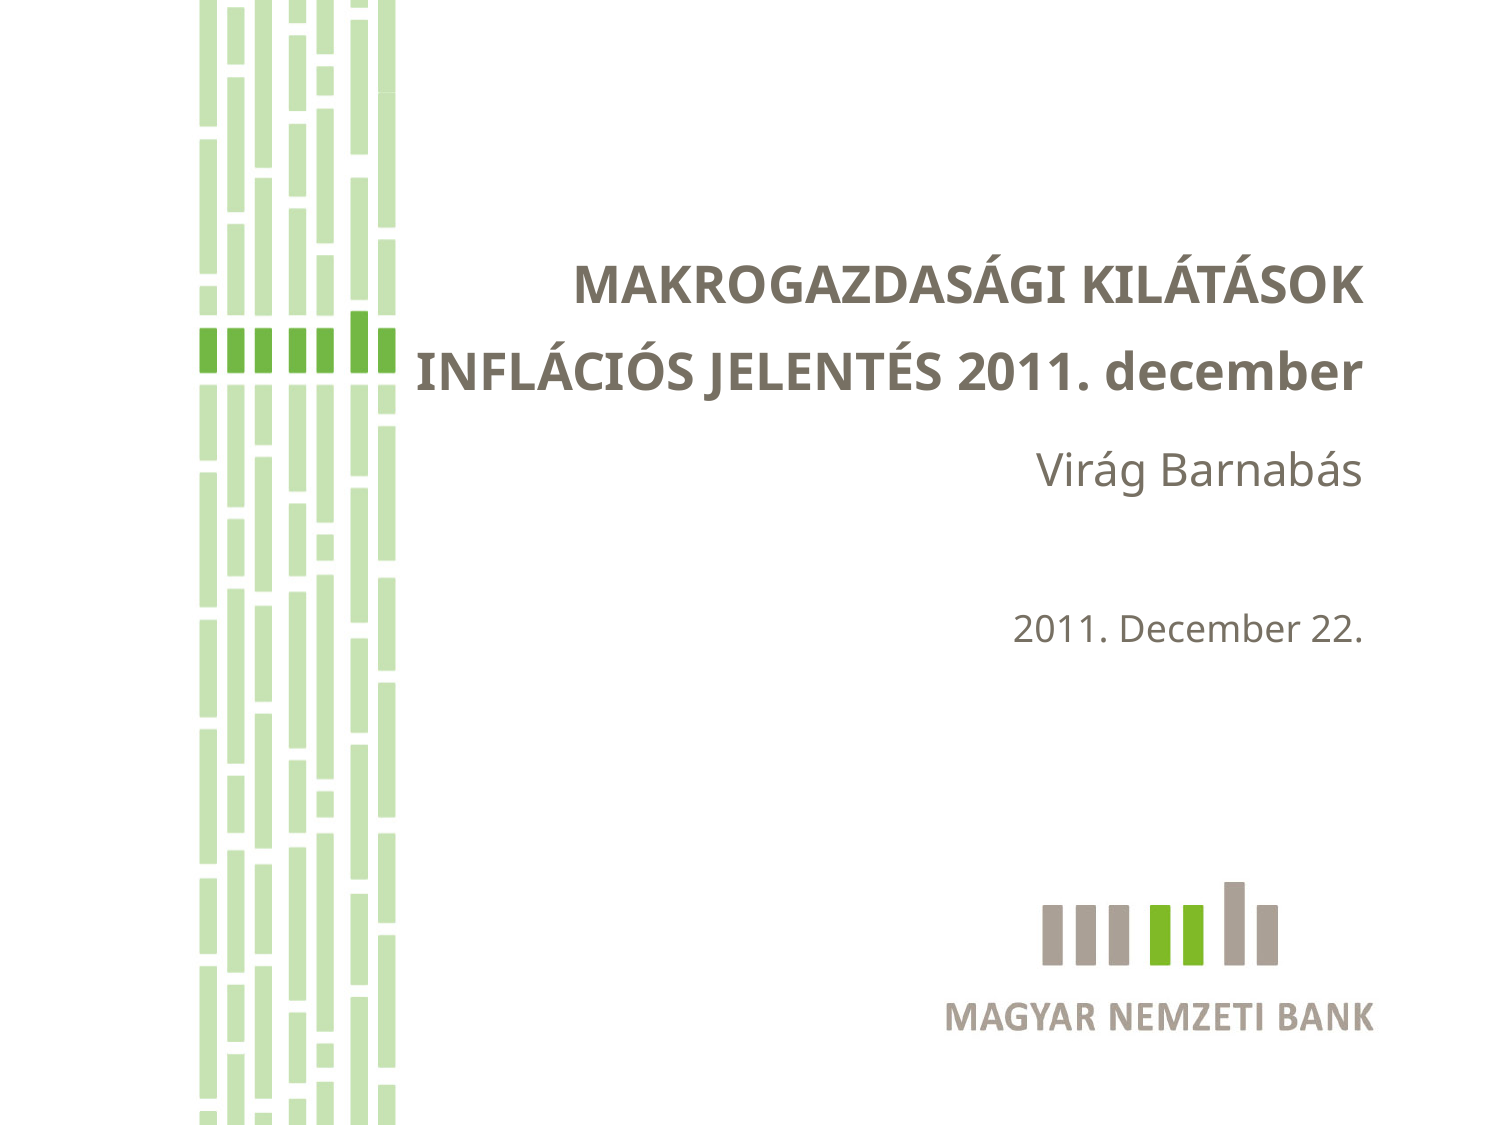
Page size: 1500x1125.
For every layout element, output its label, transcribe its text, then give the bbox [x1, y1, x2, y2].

list Virág Barnabás [104, 433, 1380, 516]
list 2011. December 22. [104, 597, 1380, 680]
picture [0, 0, 1500, 1125]
list MAKROGAZDASÁGI KILÁTÁSOK INFLÁCIÓS JELENTÉS 2011. december [104, 243, 1380, 433]
